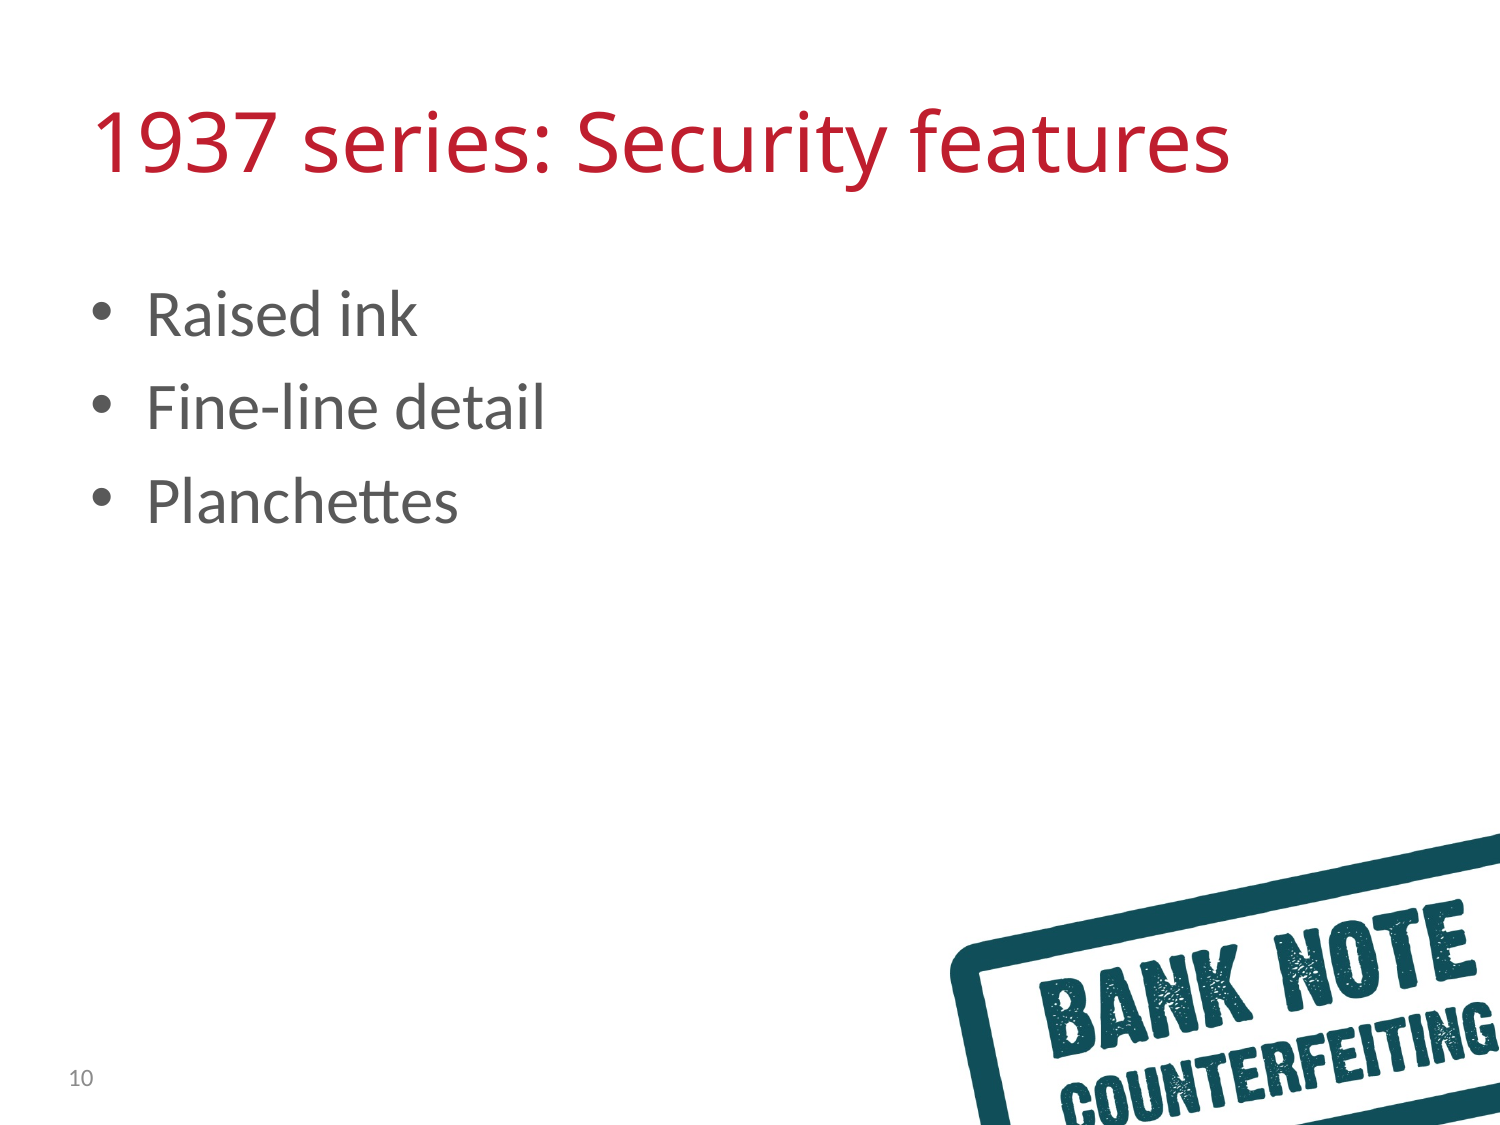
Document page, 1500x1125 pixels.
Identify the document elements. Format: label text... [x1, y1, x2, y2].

list Raised ink Fine-line detail Planchettes [74, 262, 1426, 1006]
slide_number 10 [53, 1046, 404, 1107]
title 1937 series: Security features [74, 44, 1426, 233]
picture [0, 0, 1500, 1125]
